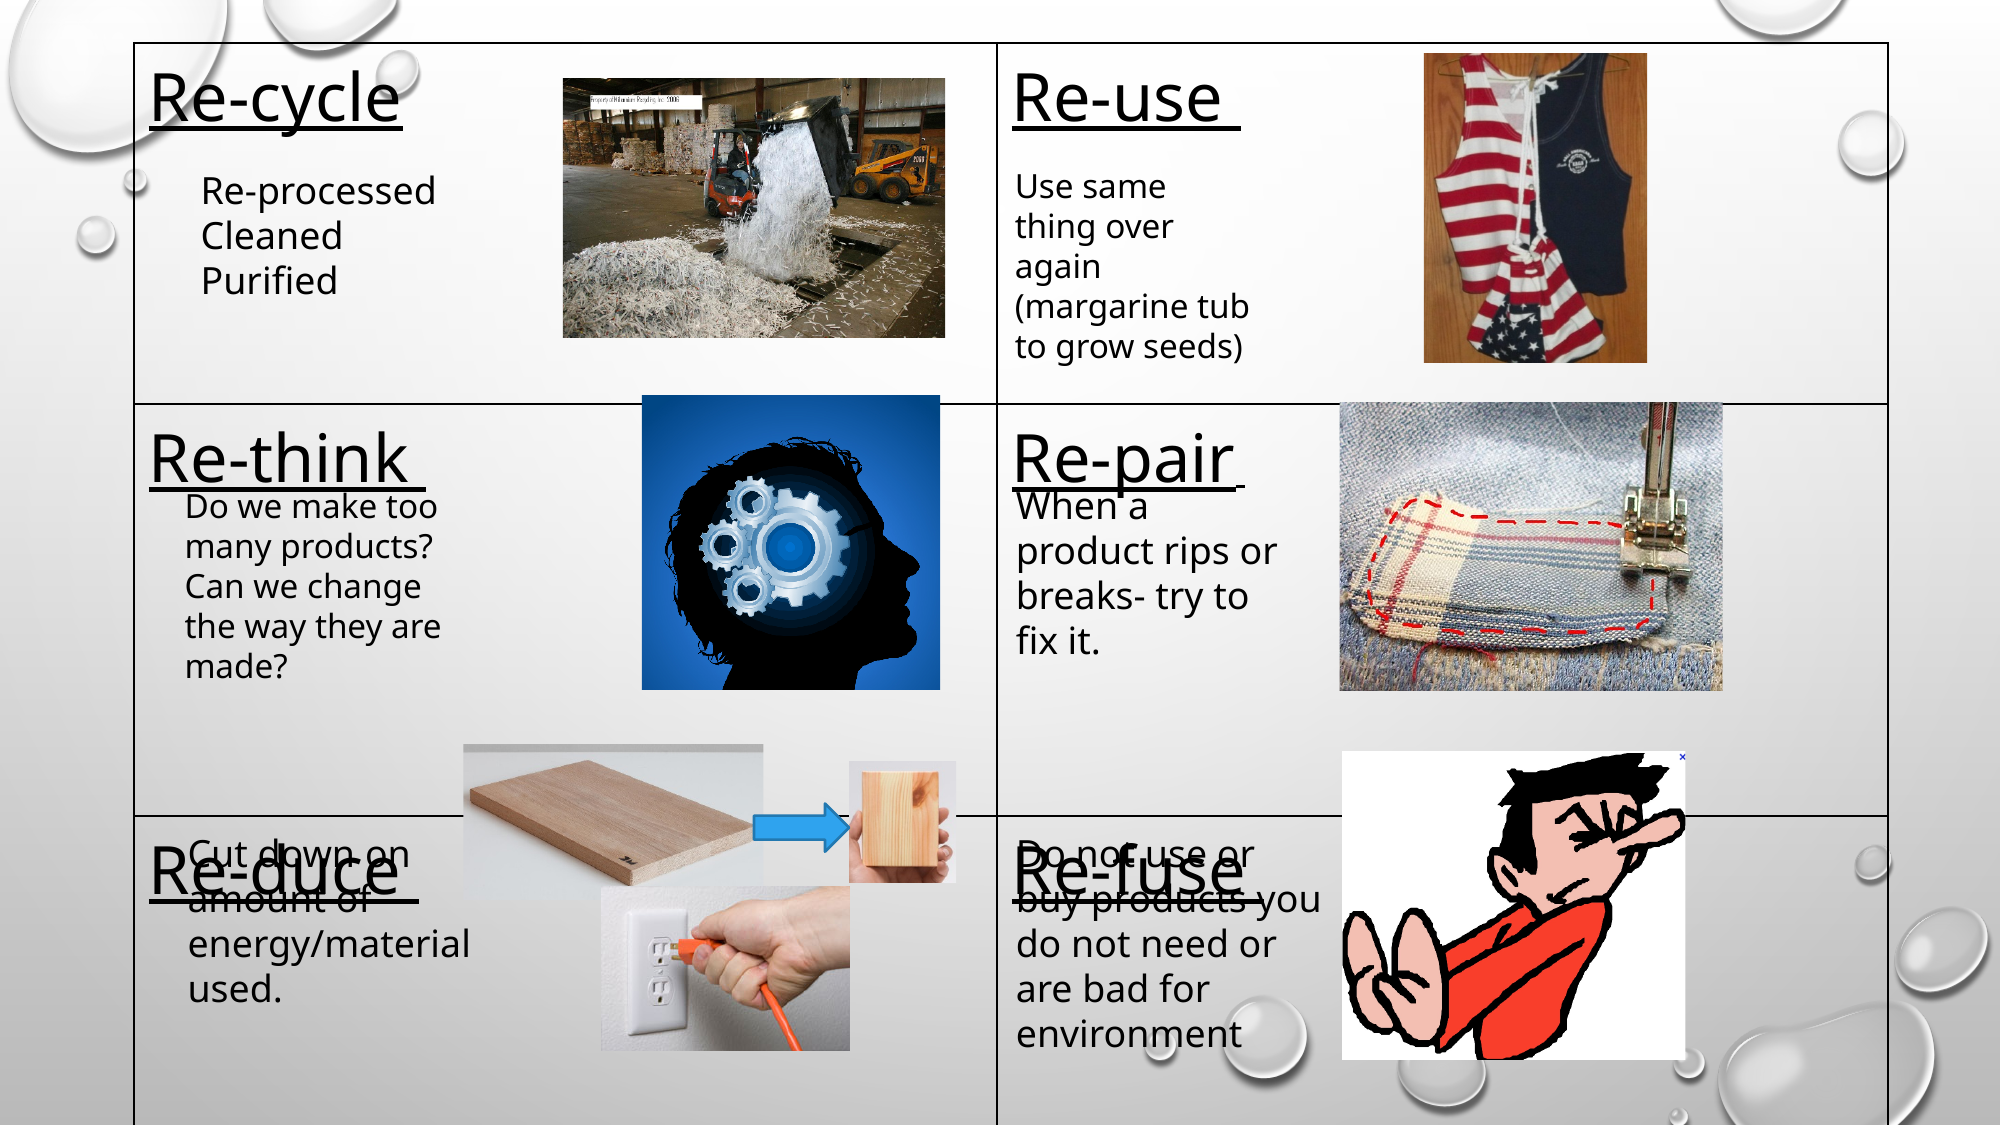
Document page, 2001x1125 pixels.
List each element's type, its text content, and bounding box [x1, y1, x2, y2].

text_box Cut down on amount of energy/material used. [172, 822, 504, 1018]
text_box Use same thing over again (margarine tub to grow seeds) [999, 157, 1272, 372]
picture [848, 761, 957, 884]
picture [1423, 53, 1648, 363]
picture [1341, 751, 1686, 1061]
table_header Re-use [998, 44, 1887, 403]
table_cell Re-pair [998, 405, 1887, 815]
text_box Do we make too many products? Can we change the way they are made? [169, 477, 465, 693]
table_cell Re-fuse [998, 817, 1887, 1125]
text_box Do not use or buy products you do not need or are bad for environment [1001, 822, 1336, 1063]
picture [562, 77, 946, 339]
text_box Re-processed Cleaned Purified [185, 159, 458, 310]
table_cell Re-duce [135, 817, 996, 1125]
table_header Re-cycle [135, 44, 996, 403]
picture [641, 395, 941, 690]
picture [1339, 401, 1723, 691]
picture [463, 744, 850, 1051]
text_box [770, 802, 843, 853]
table_cell Re-think [135, 405, 996, 815]
text_box When a product rips or breaks- try to fix it. [1001, 474, 1304, 670]
picture [0, 0, 2000, 1125]
